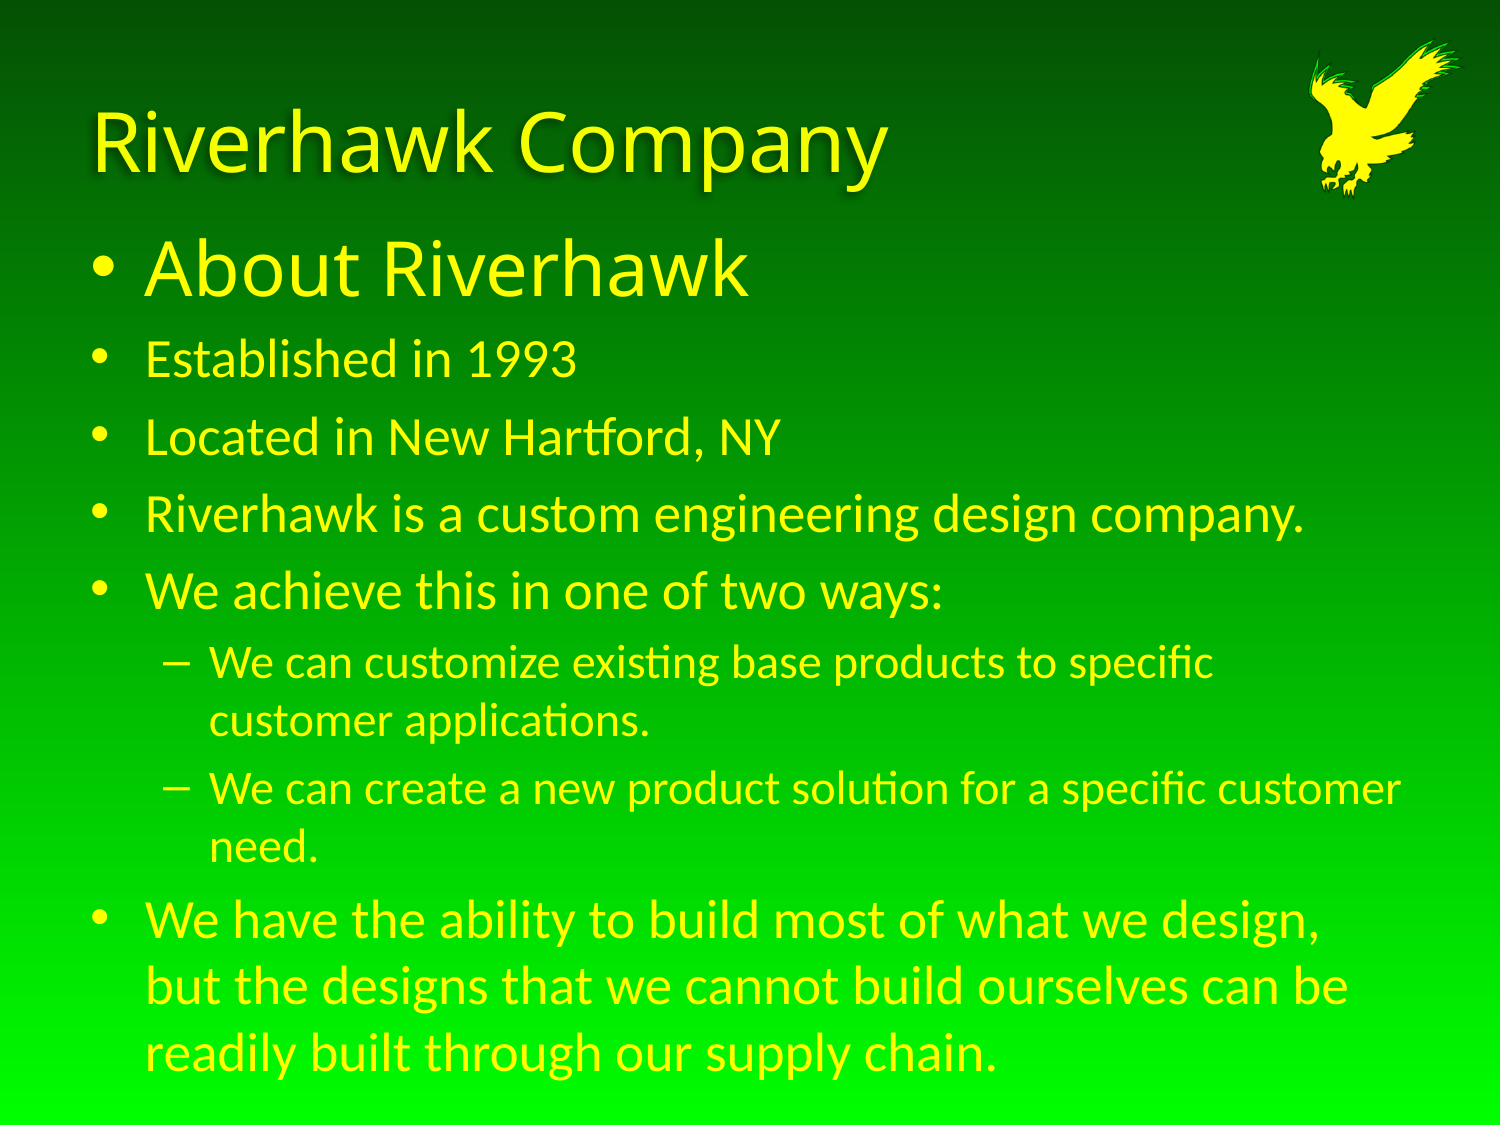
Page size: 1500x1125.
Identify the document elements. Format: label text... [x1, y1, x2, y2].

picture [1307, 37, 1466, 201]
text_box [0, 0, 1500, 1125]
list About Riverhawk Established in 1993 Located in New Hartford, NY Riverhawk is a custom engineering design company. We achieve this in one of two ways: We can customize existing base products to specific customer applications. We can create a new product solution for a specific customer need. We have the ability to build most of what we design, but the designs that we cannot build ourselves can be readily built through our supply chain. [75, 212, 1425, 1100]
title Riverhawk Company [75, 45, 1425, 212]
